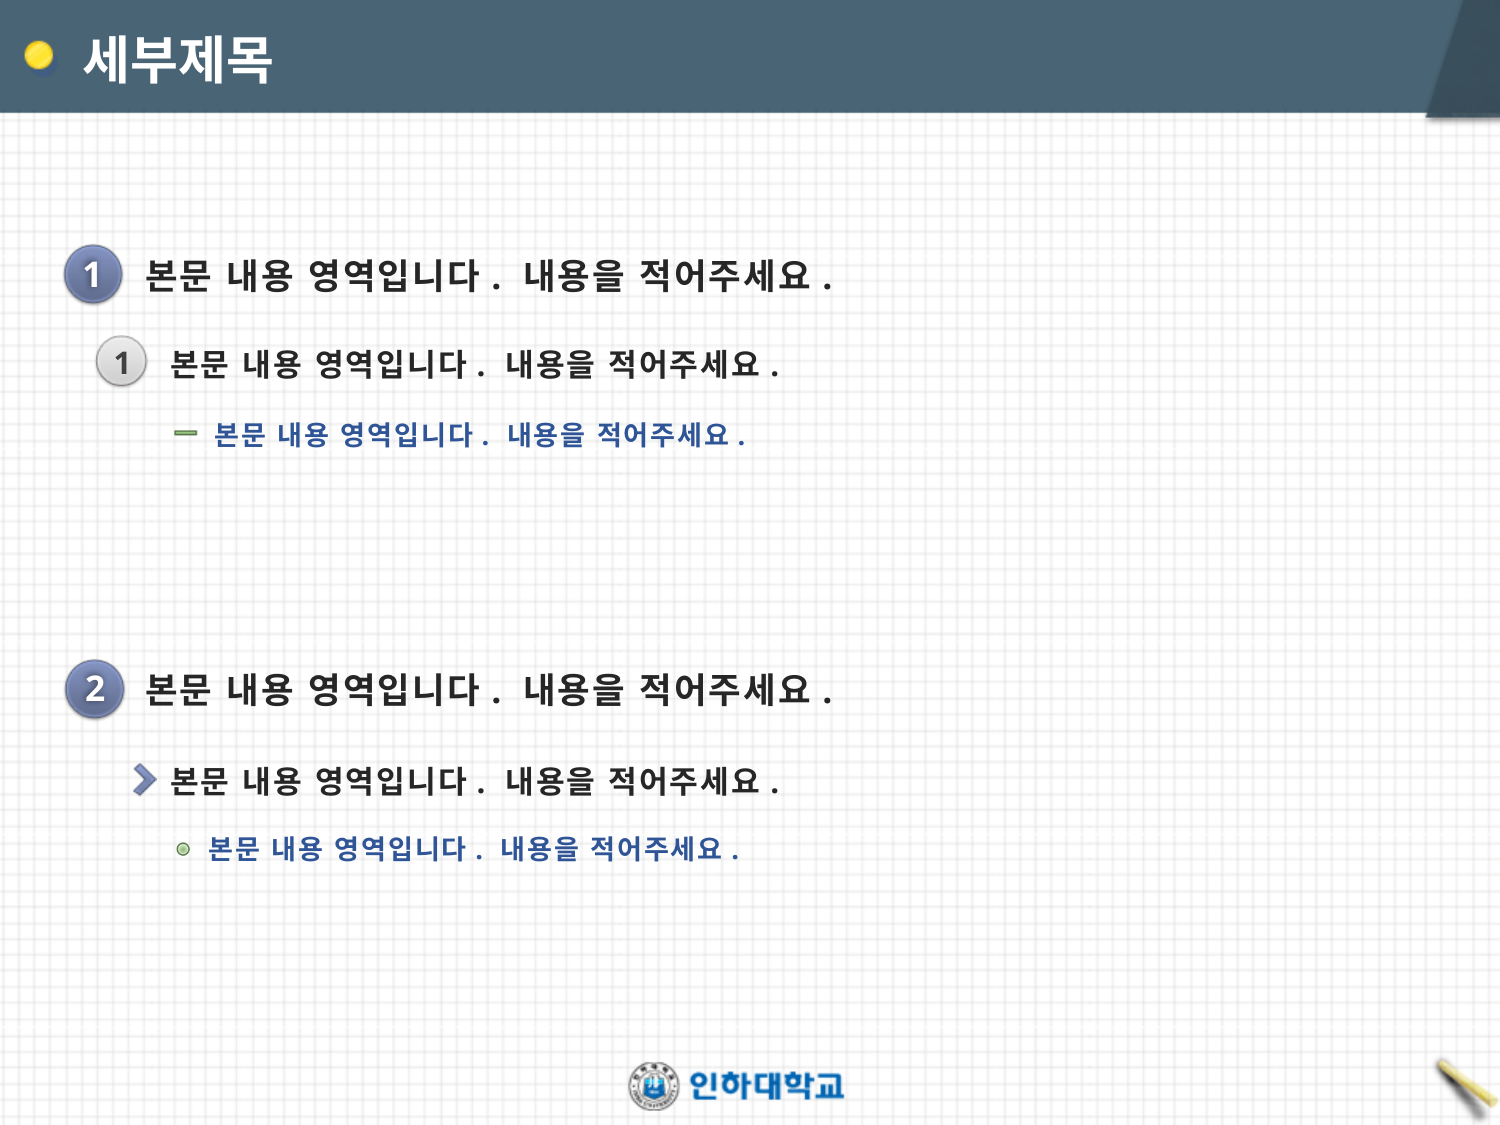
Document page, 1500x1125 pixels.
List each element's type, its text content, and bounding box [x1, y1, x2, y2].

picture [0, 0, 1500, 1125]
text_box 본문 내용 영역입니다. 내용을 적어주세요. [158, 410, 1130, 458]
text_box 본문 내용 영역입니다. 내용을 적어주세요. [155, 754, 1127, 808]
text_box 본문 내용 영역입니다. 내용을 적어주세요. [130, 246, 1102, 304]
text_box 본문 내용 영역입니다. 내용을 적어주세요. [158, 825, 1130, 873]
text_box 본문 내용 영역입니다. 내용을 적어주세요. [130, 661, 1102, 719]
text_box 본문 내용 영역입니다. 내용을 적어주세요. [155, 337, 1127, 390]
title 세부제목 [67, 19, 1362, 98]
